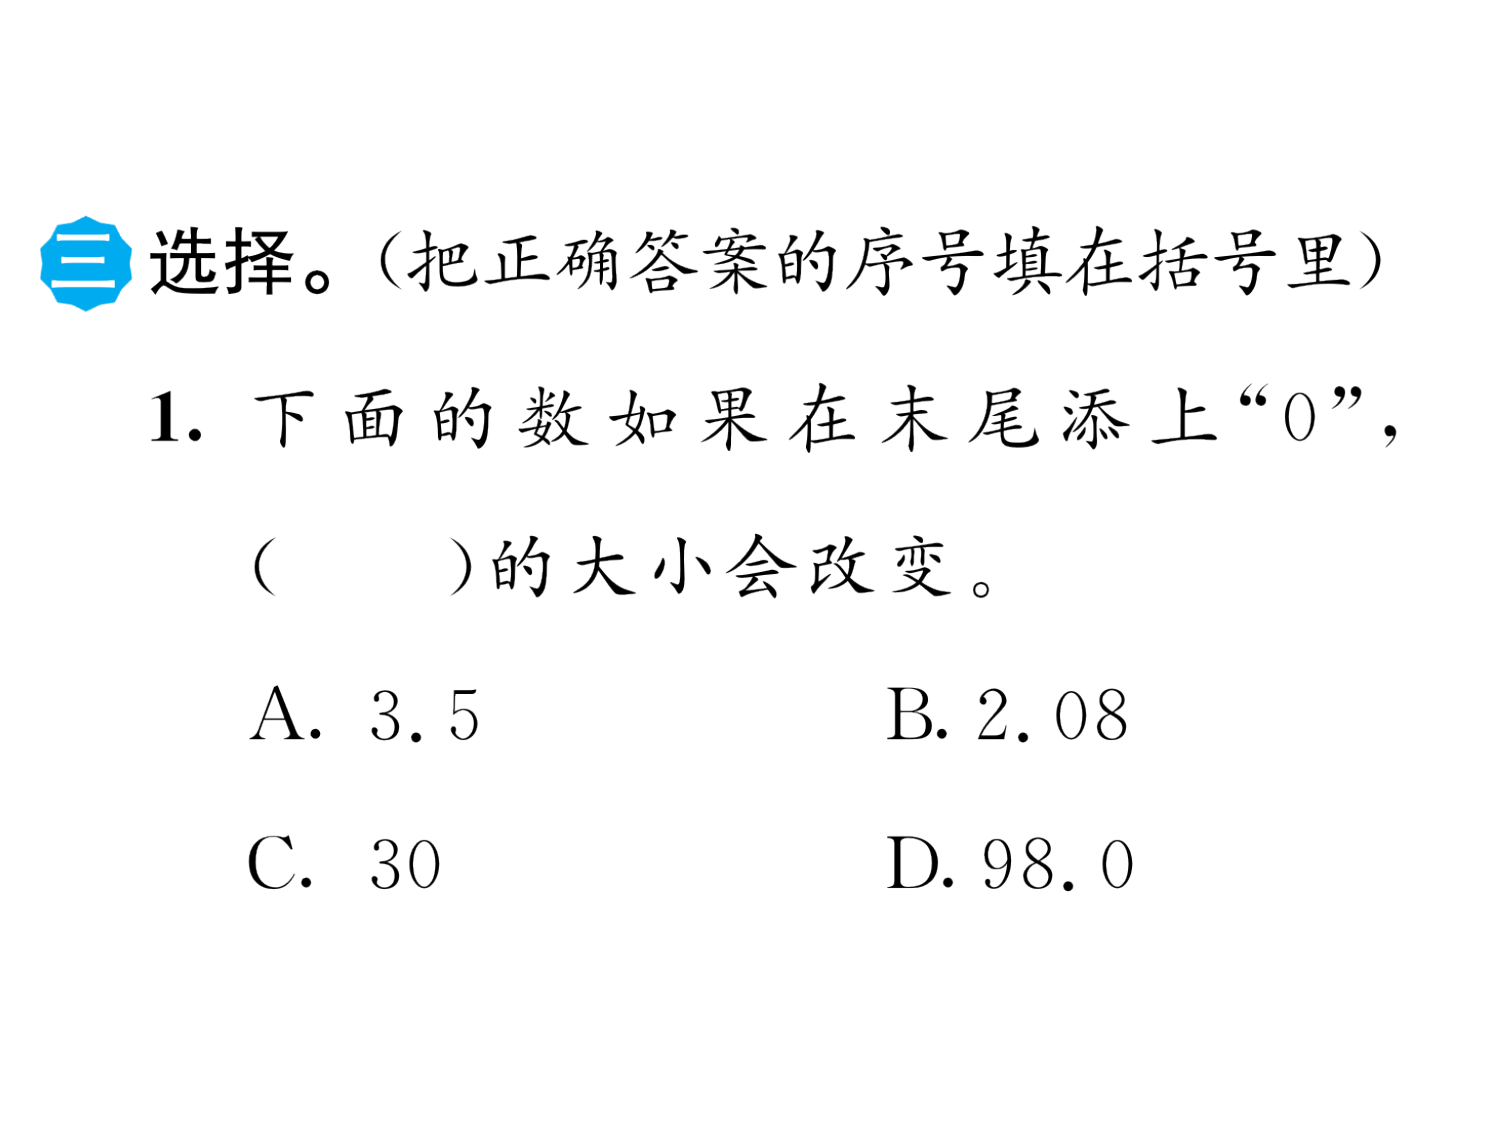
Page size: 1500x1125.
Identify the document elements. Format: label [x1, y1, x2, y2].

picture [35, 177, 1453, 930]
